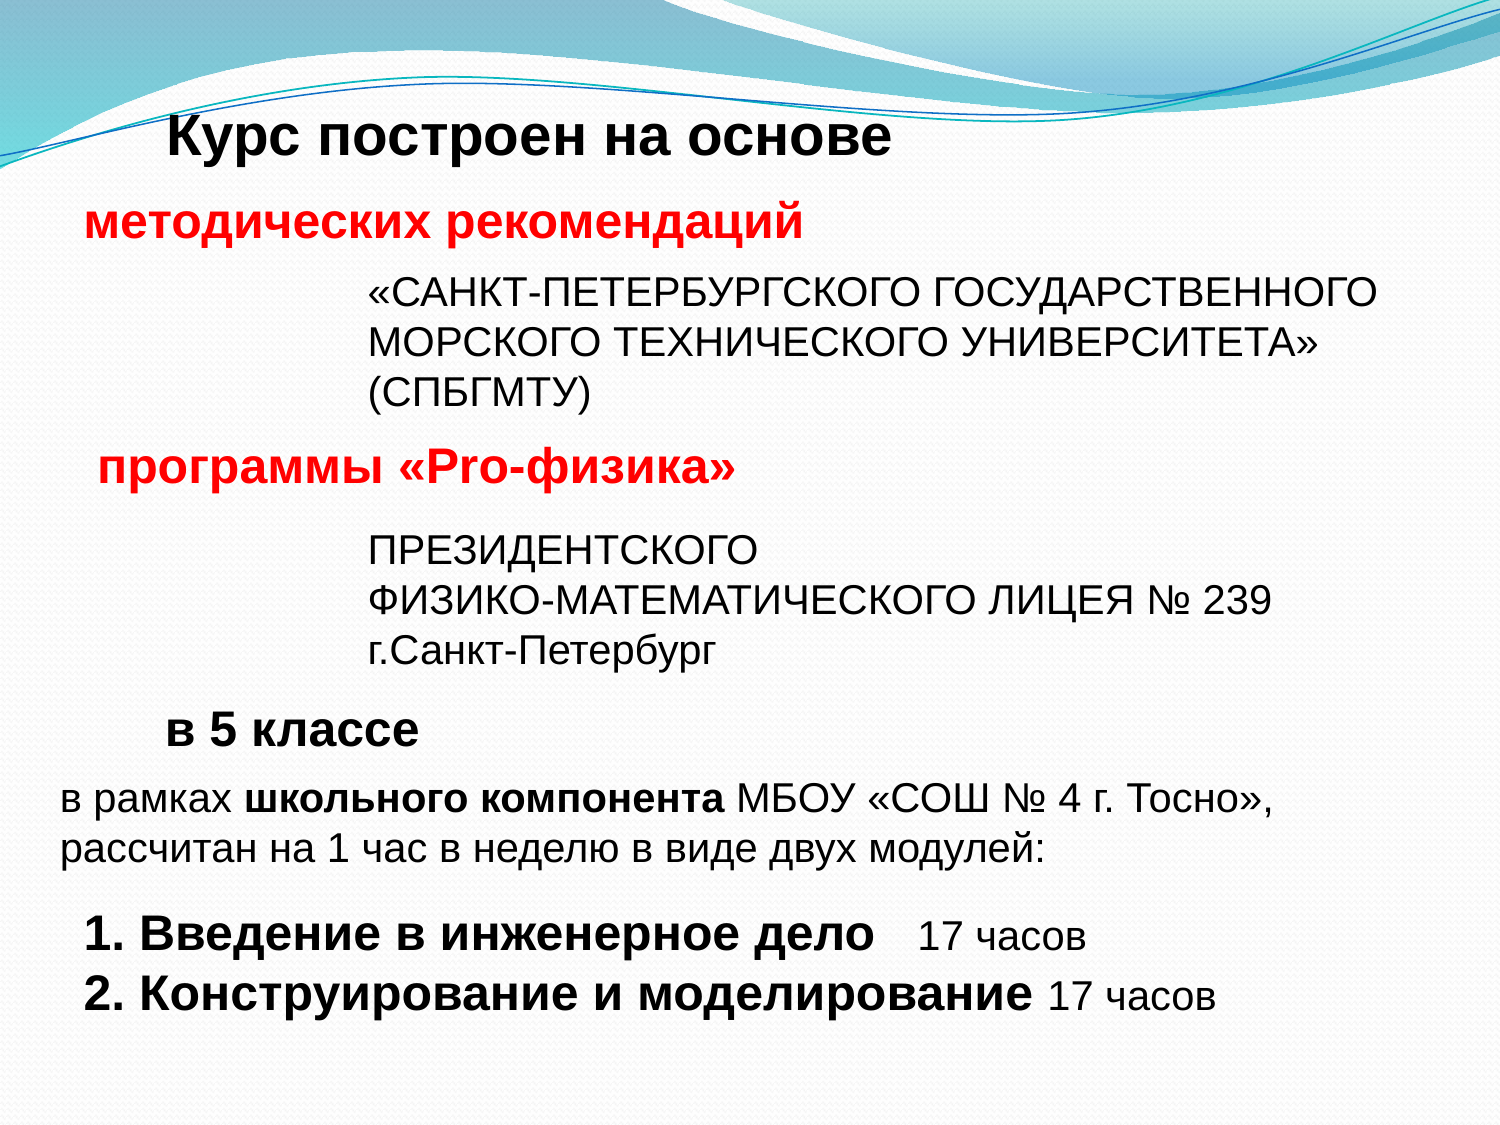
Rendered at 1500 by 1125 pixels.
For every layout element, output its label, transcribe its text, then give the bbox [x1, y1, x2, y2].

text_box программы «Pro-физика» [68, 426, 752, 501]
text_box методических рекомендаций [68, 181, 820, 257]
text_box Курс построен на основе [151, 90, 909, 175]
text_box 1. Введение в инженерное дело 17 часов 2. Конструирование и моделирование 17 часов [68, 893, 1233, 1028]
text_box ПРЕЗИДЕНТСКОГО ФИЗИКО-МАТЕМАТИЧЕСКОГО ЛИЦЕЯ № 239 г.Санкт-Петербург [352, 515, 1368, 681]
text_box «САНКТ-ПЕТЕРБУРГСКОГО ГОСУДАРСТВЕННОГО МОРСКОГО ТЕХНИЧЕСКОГО УНИВЕРСИТЕТА» (СПБГМТУ) [352, 257, 1425, 423]
text_box в 5 классе [150, 689, 449, 764]
text_box в рамках школьного компонента МБОУ «СОШ № 4 г. Тосно», рассчитан на 1 час в неделю в виде двух модулей: [45, 763, 1417, 878]
